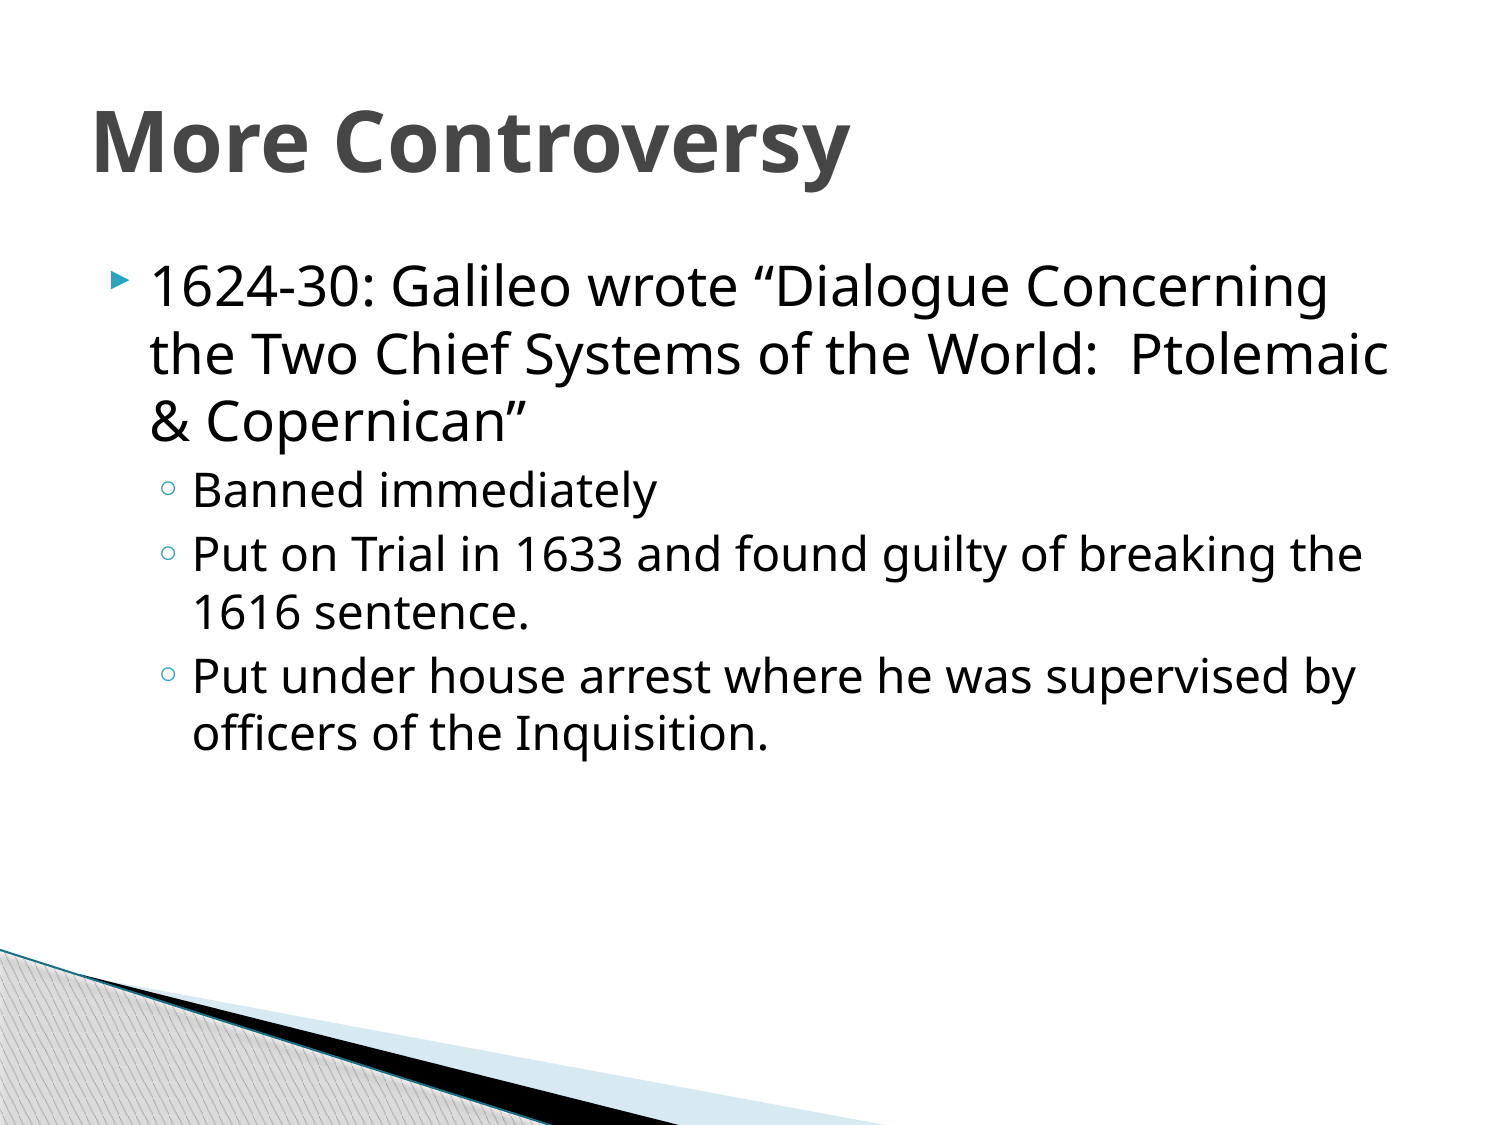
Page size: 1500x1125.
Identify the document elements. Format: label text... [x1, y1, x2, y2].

title More Controversy [75, 45, 1425, 233]
list 1624-30: Galileo wrote “Dialogue Concerning the Two Chief Systems of the World: Ptolemaic & Copernican” Banned immediately Put on Trial in 1633 and found guilty of breaking the 1616 sentence. Put under house arrest where he was supervised by officers of the Inquisition. [75, 243, 1425, 986]
